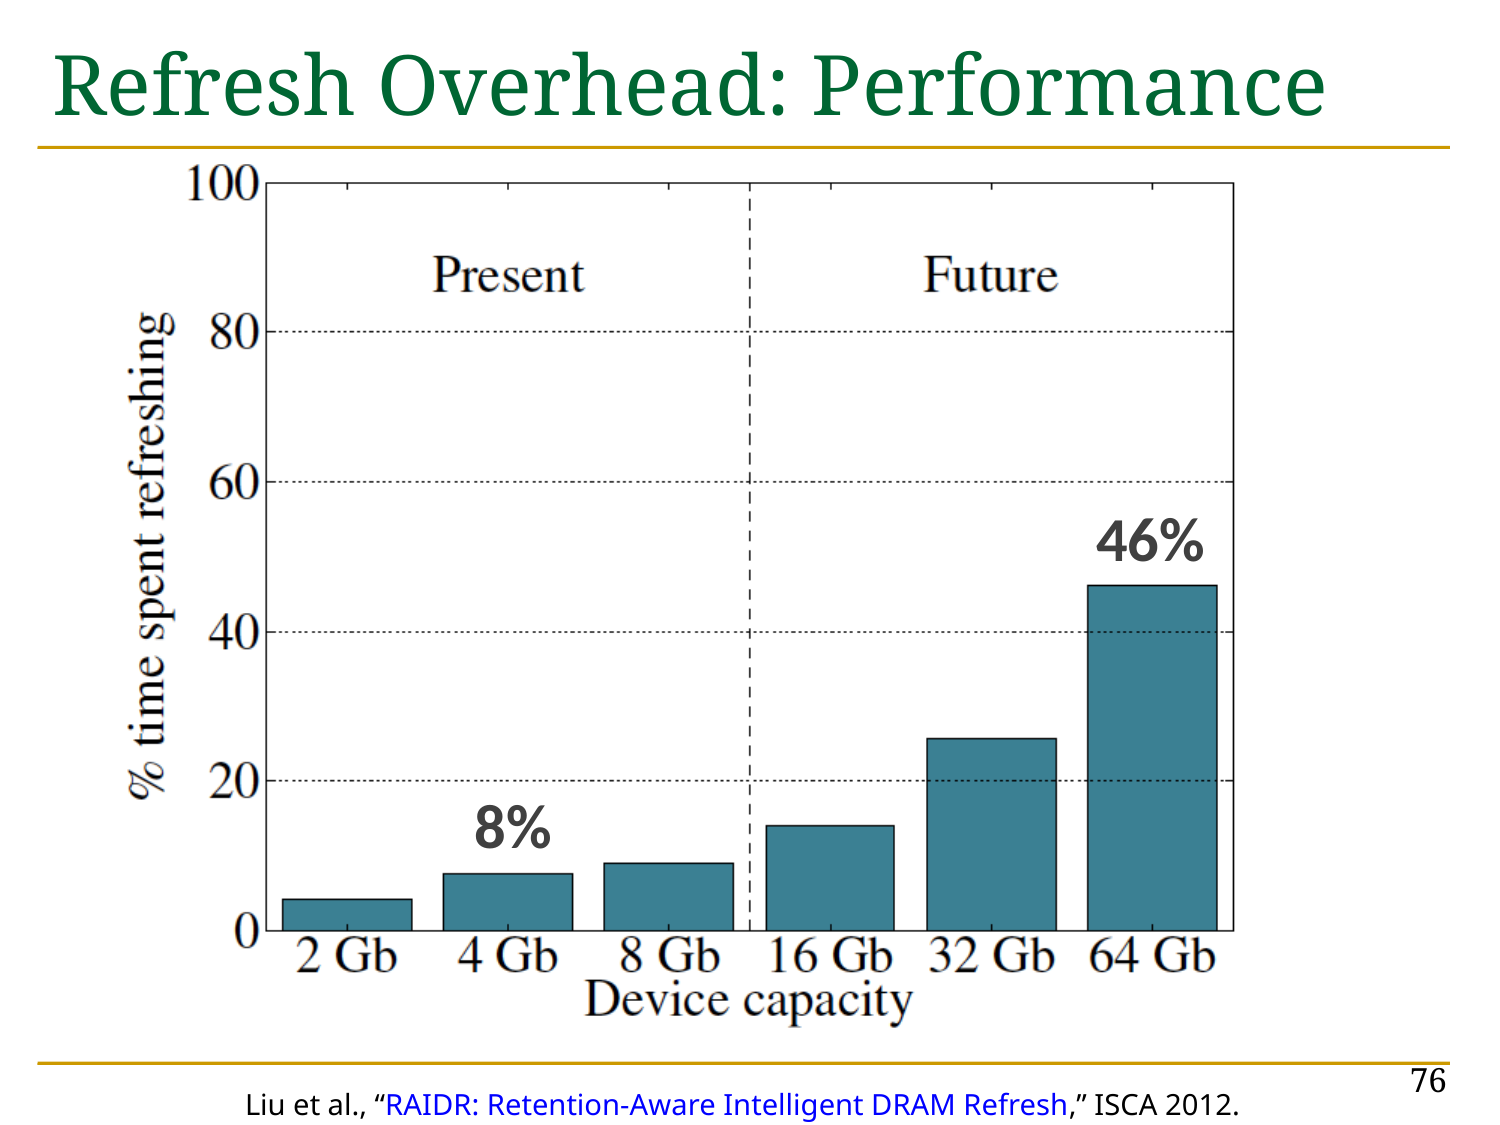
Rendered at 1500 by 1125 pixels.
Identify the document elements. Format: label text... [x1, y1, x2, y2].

slide_number 76 [1111, 1036, 1462, 1078]
picture [123, 160, 1251, 1038]
text_box Liu et al., “RAIDR: Retention-Aware Intelligent DRAM Refresh,” ISCA 2012. [230, 1078, 1500, 1125]
title Refresh Overhead: Performance [37, 24, 1450, 200]
